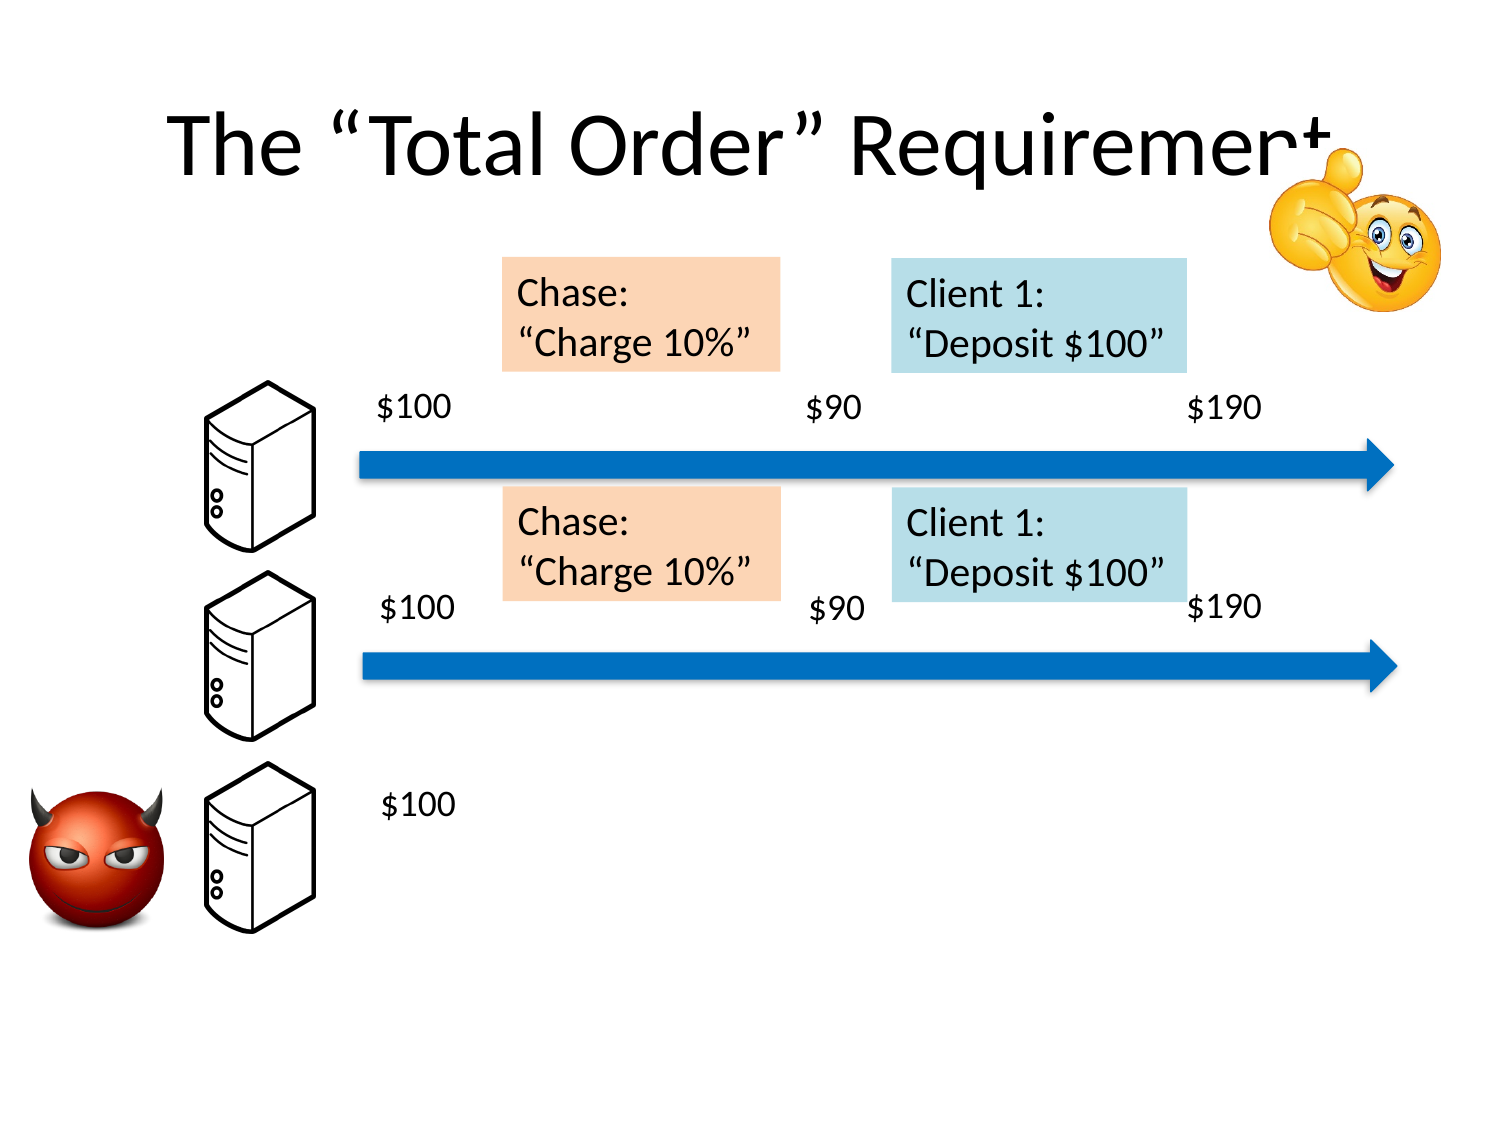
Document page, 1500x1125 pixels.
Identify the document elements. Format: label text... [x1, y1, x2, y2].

text_box Client 1: “Deposit $100” [891, 487, 1188, 603]
text_box $90 [793, 575, 933, 636]
text_box $100 [364, 574, 504, 635]
text_box $90 [790, 374, 930, 435]
text_box [359, 438, 1395, 492]
text_box $100 [360, 373, 500, 434]
text_box Chase: “Charge 10%” [502, 256, 781, 372]
picture [1269, 148, 1441, 312]
text_box [362, 639, 1398, 693]
picture [204, 761, 317, 934]
title The “Total Order” Requirement [75, 45, 1425, 233]
text_box $100 [365, 771, 505, 832]
picture [204, 380, 317, 553]
text_box Chase: “Charge 10%” [502, 486, 781, 602]
text_box $190 [1171, 374, 1311, 435]
picture [29, 787, 164, 934]
text_box $190 [1171, 573, 1311, 633]
text_box Client 1: “Deposit $100” [891, 258, 1187, 373]
picture [204, 569, 317, 743]
